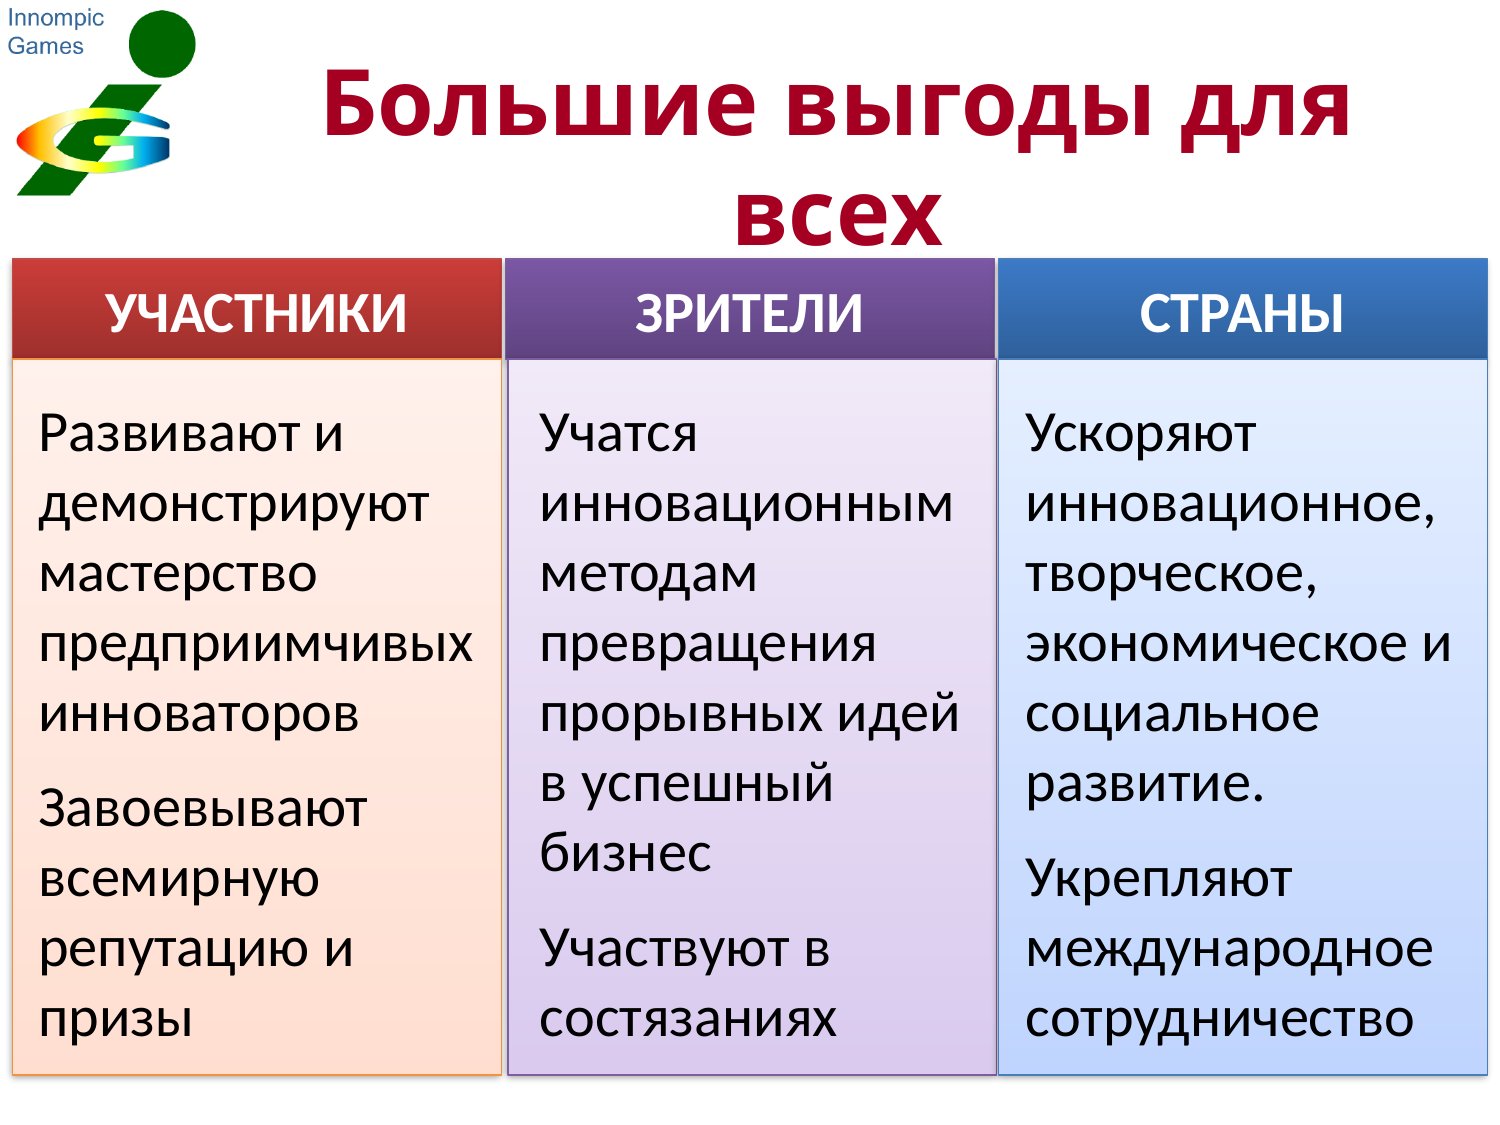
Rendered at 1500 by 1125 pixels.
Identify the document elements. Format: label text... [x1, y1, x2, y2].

text_box [12, 358, 502, 1076]
text_box СТРАНЫ [998, 258, 1488, 358]
text_box Большие выгоды для всех [199, 36, 1475, 259]
text_box УЧАСТНИКИ [12, 258, 502, 357]
text_box Ускоряют инновационное, творческое, экономическое и социальное развитие. Укрепляют международное сотрудничество [1011, 385, 1488, 1056]
text_box [507, 358, 995, 1076]
picture [0, 0, 213, 213]
text_box ЗРИТЕЛИ [505, 258, 995, 358]
text_box Развивают и демонстрируют мастерство предприимчивых инноваторов Завоевывают всемирную репутацию и призы [23, 385, 500, 1056]
text_box [998, 358, 1488, 1076]
text_box Учатся инновационным методам превращения прорывных идей в успешный бизнес Участвуют в состязаниях [524, 385, 1002, 1056]
